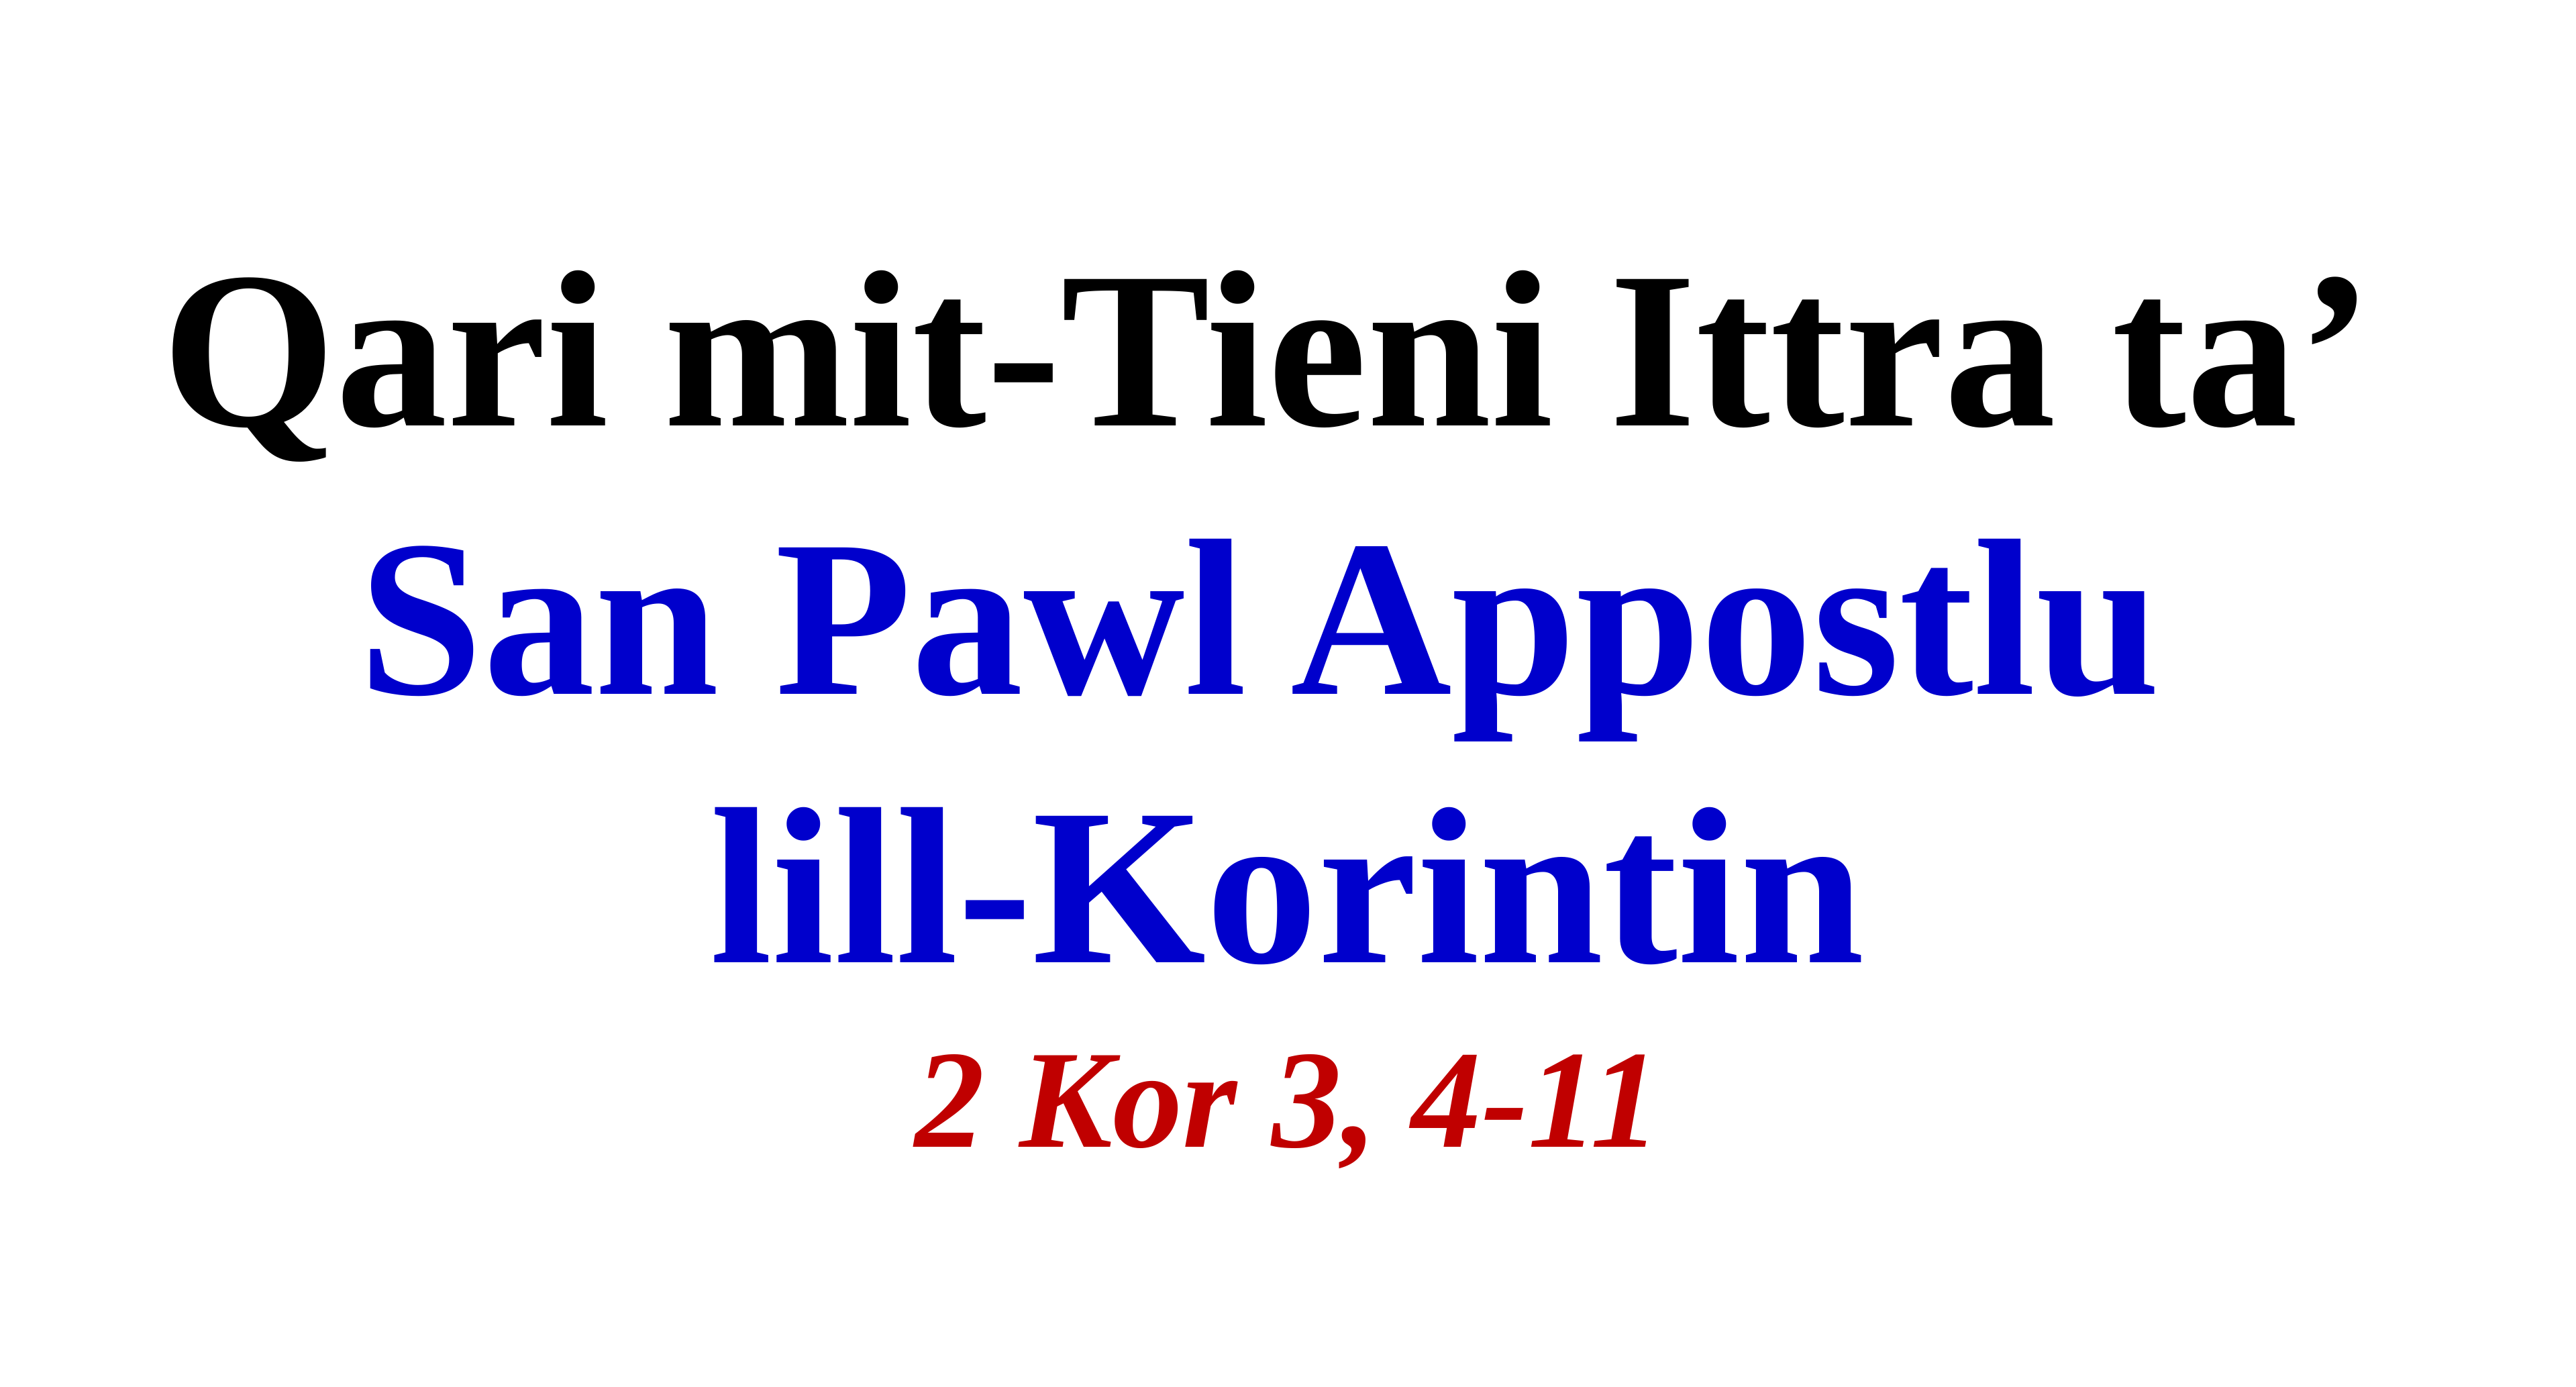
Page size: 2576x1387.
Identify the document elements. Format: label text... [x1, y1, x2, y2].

text_box Qari mit-Tieni Ittra ta’ San Pawl Appostlu lill-Korintin 2 Kor 3, 4-11 [0, 197, 2576, 1180]
